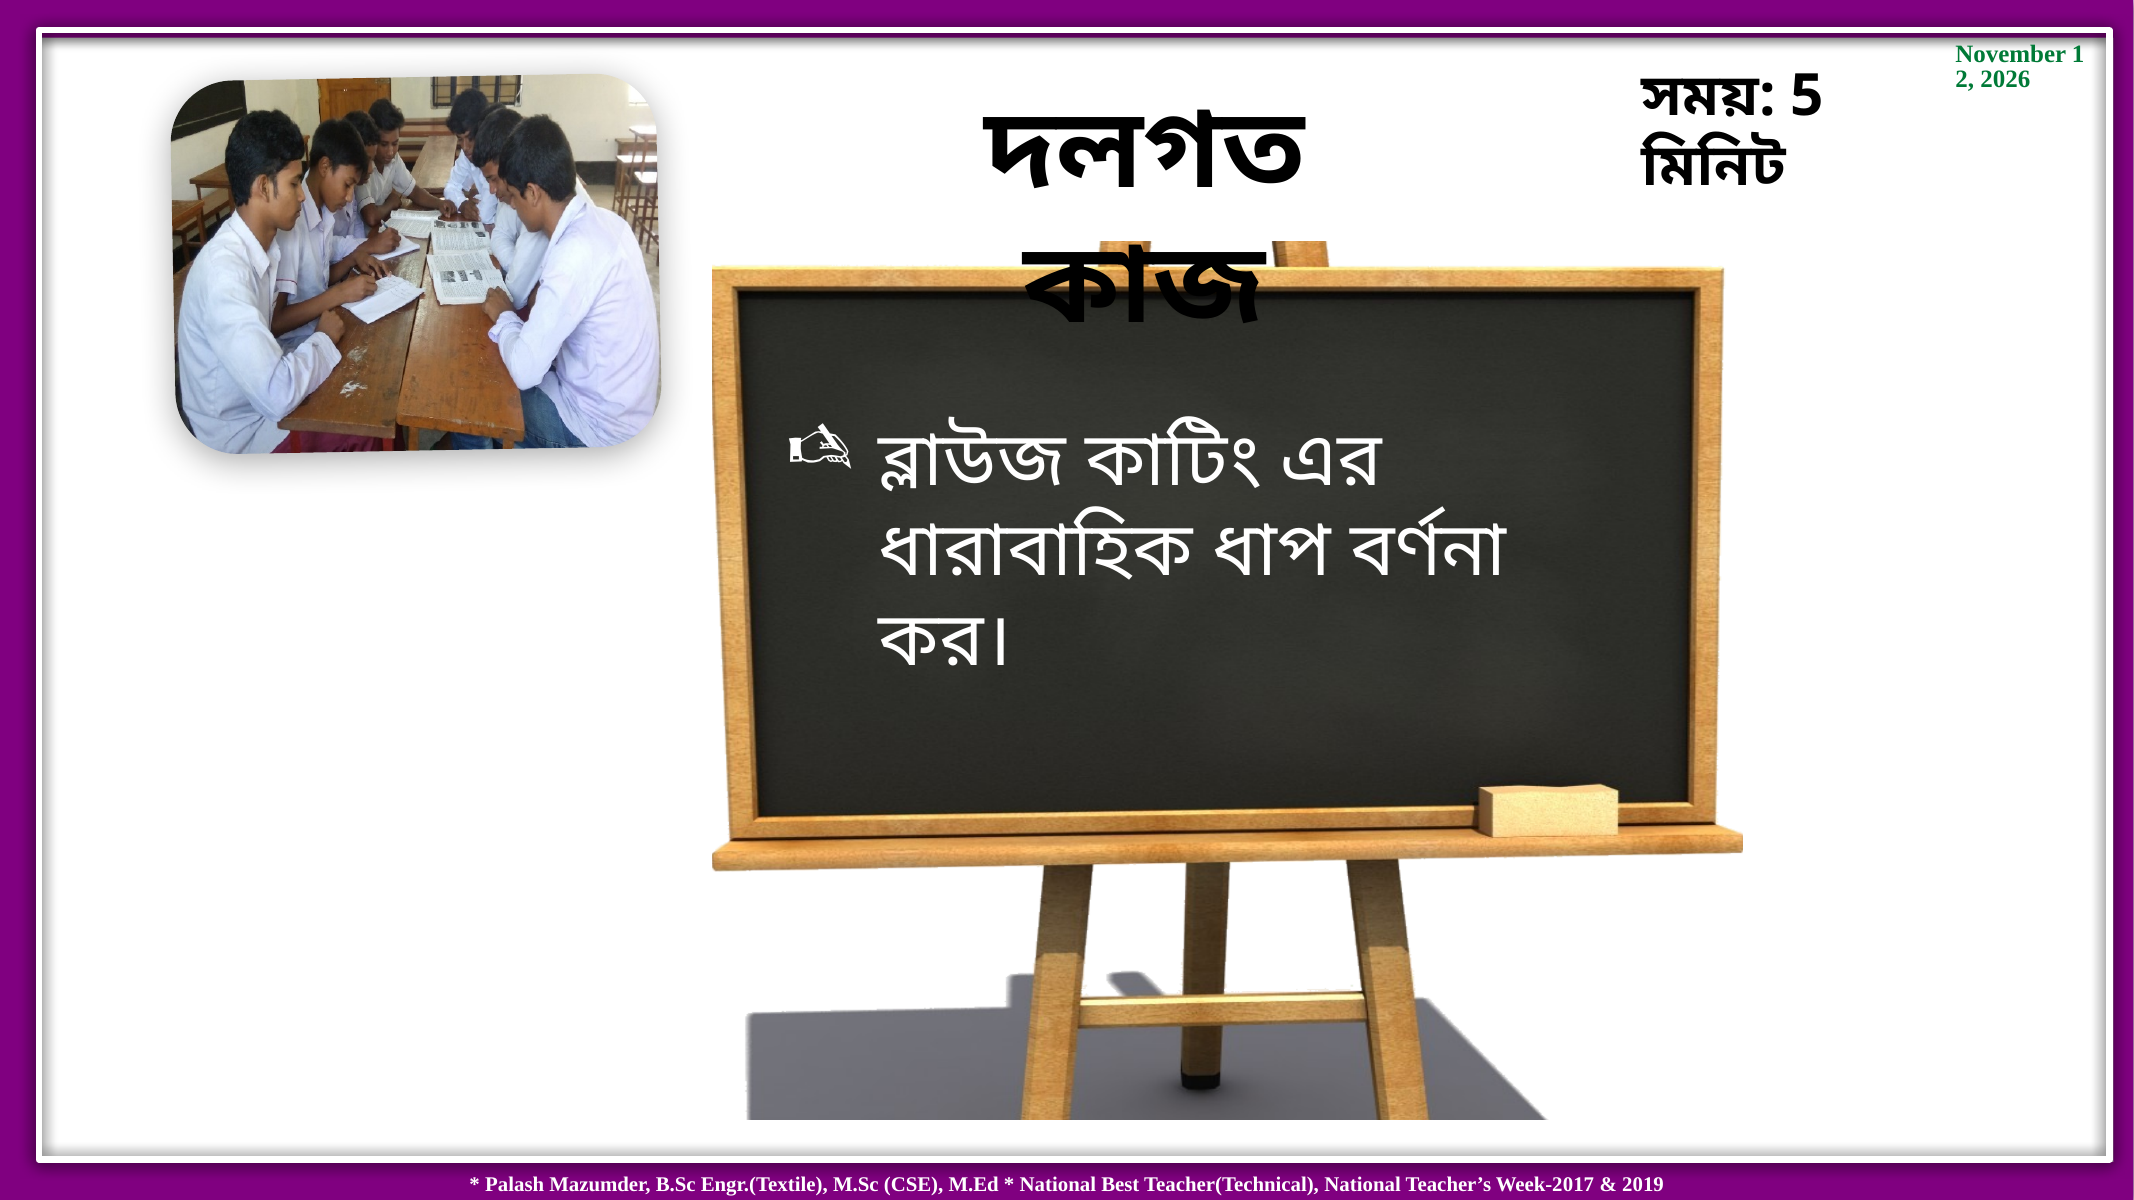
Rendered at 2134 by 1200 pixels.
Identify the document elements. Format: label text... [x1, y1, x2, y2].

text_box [857, 65, 1406, 220]
picture [170, 73, 662, 454]
picture [711, 241, 1744, 1121]
text_box সময়: 5 মিনিট [1626, 49, 1962, 205]
